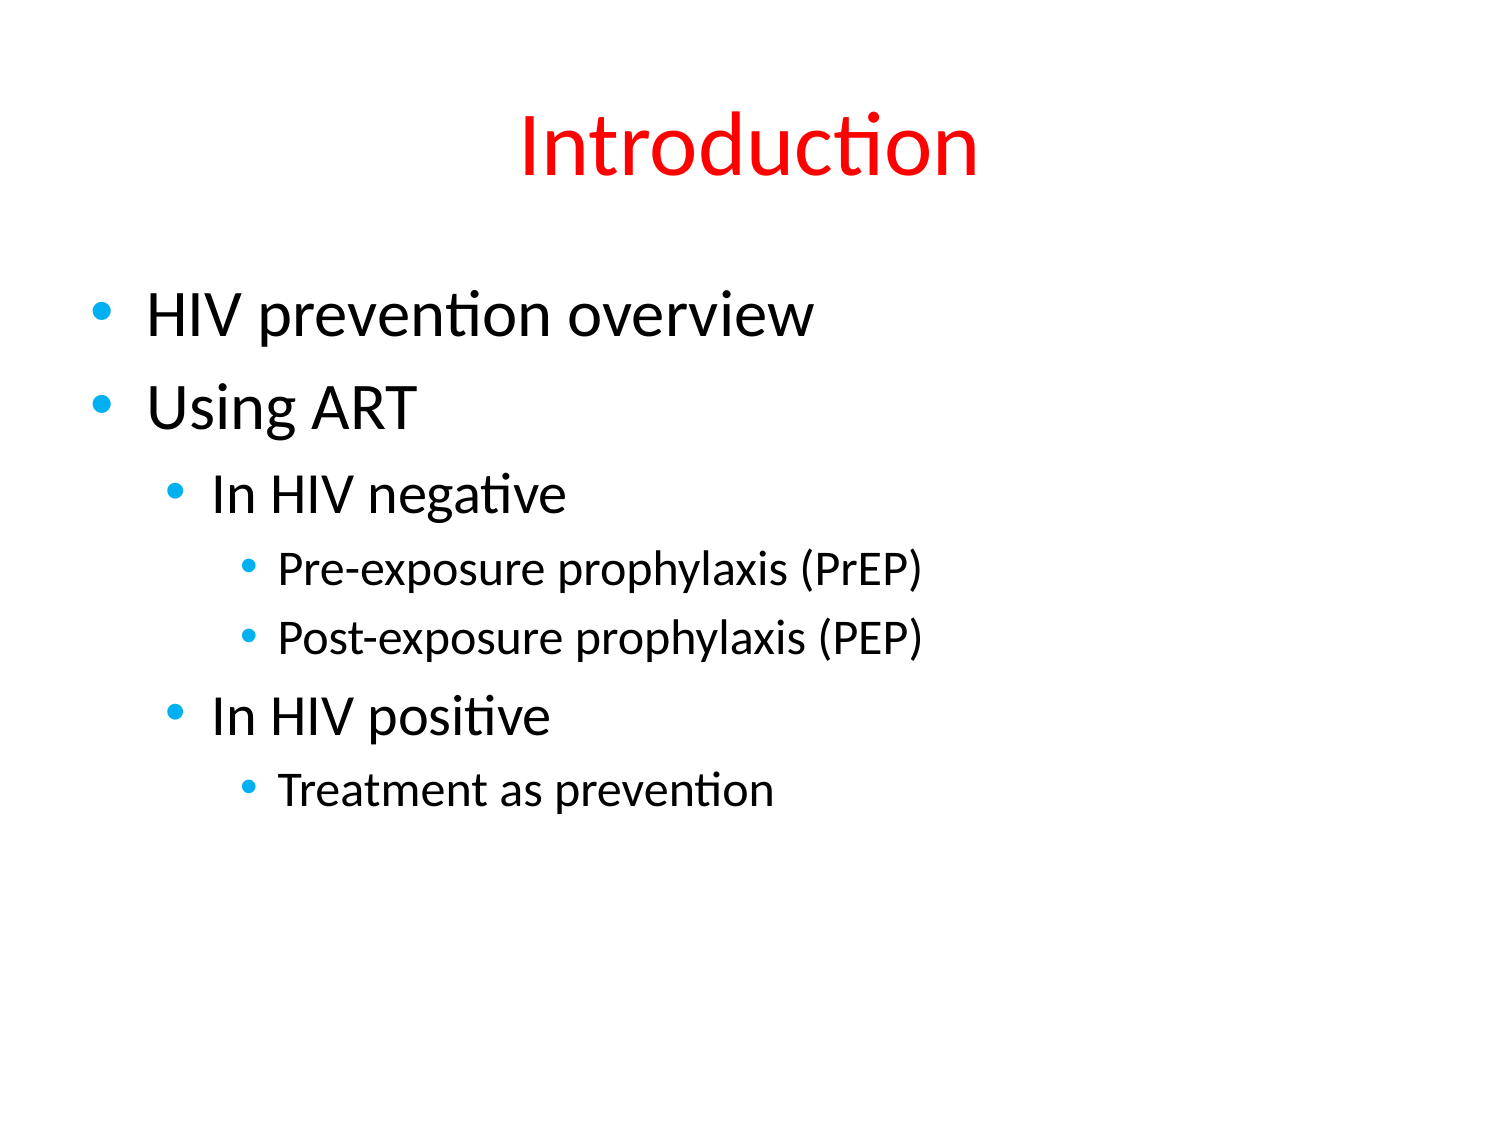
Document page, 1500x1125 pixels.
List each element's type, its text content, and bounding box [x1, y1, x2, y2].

title Introduction [75, 45, 1425, 233]
list HIV prevention overview Using ART In HIV negative Pre-exposure prophylaxis (PrEP) Post-exposure prophylaxis (PEP) In HIV positive Treatment as prevention [75, 262, 1425, 1005]
